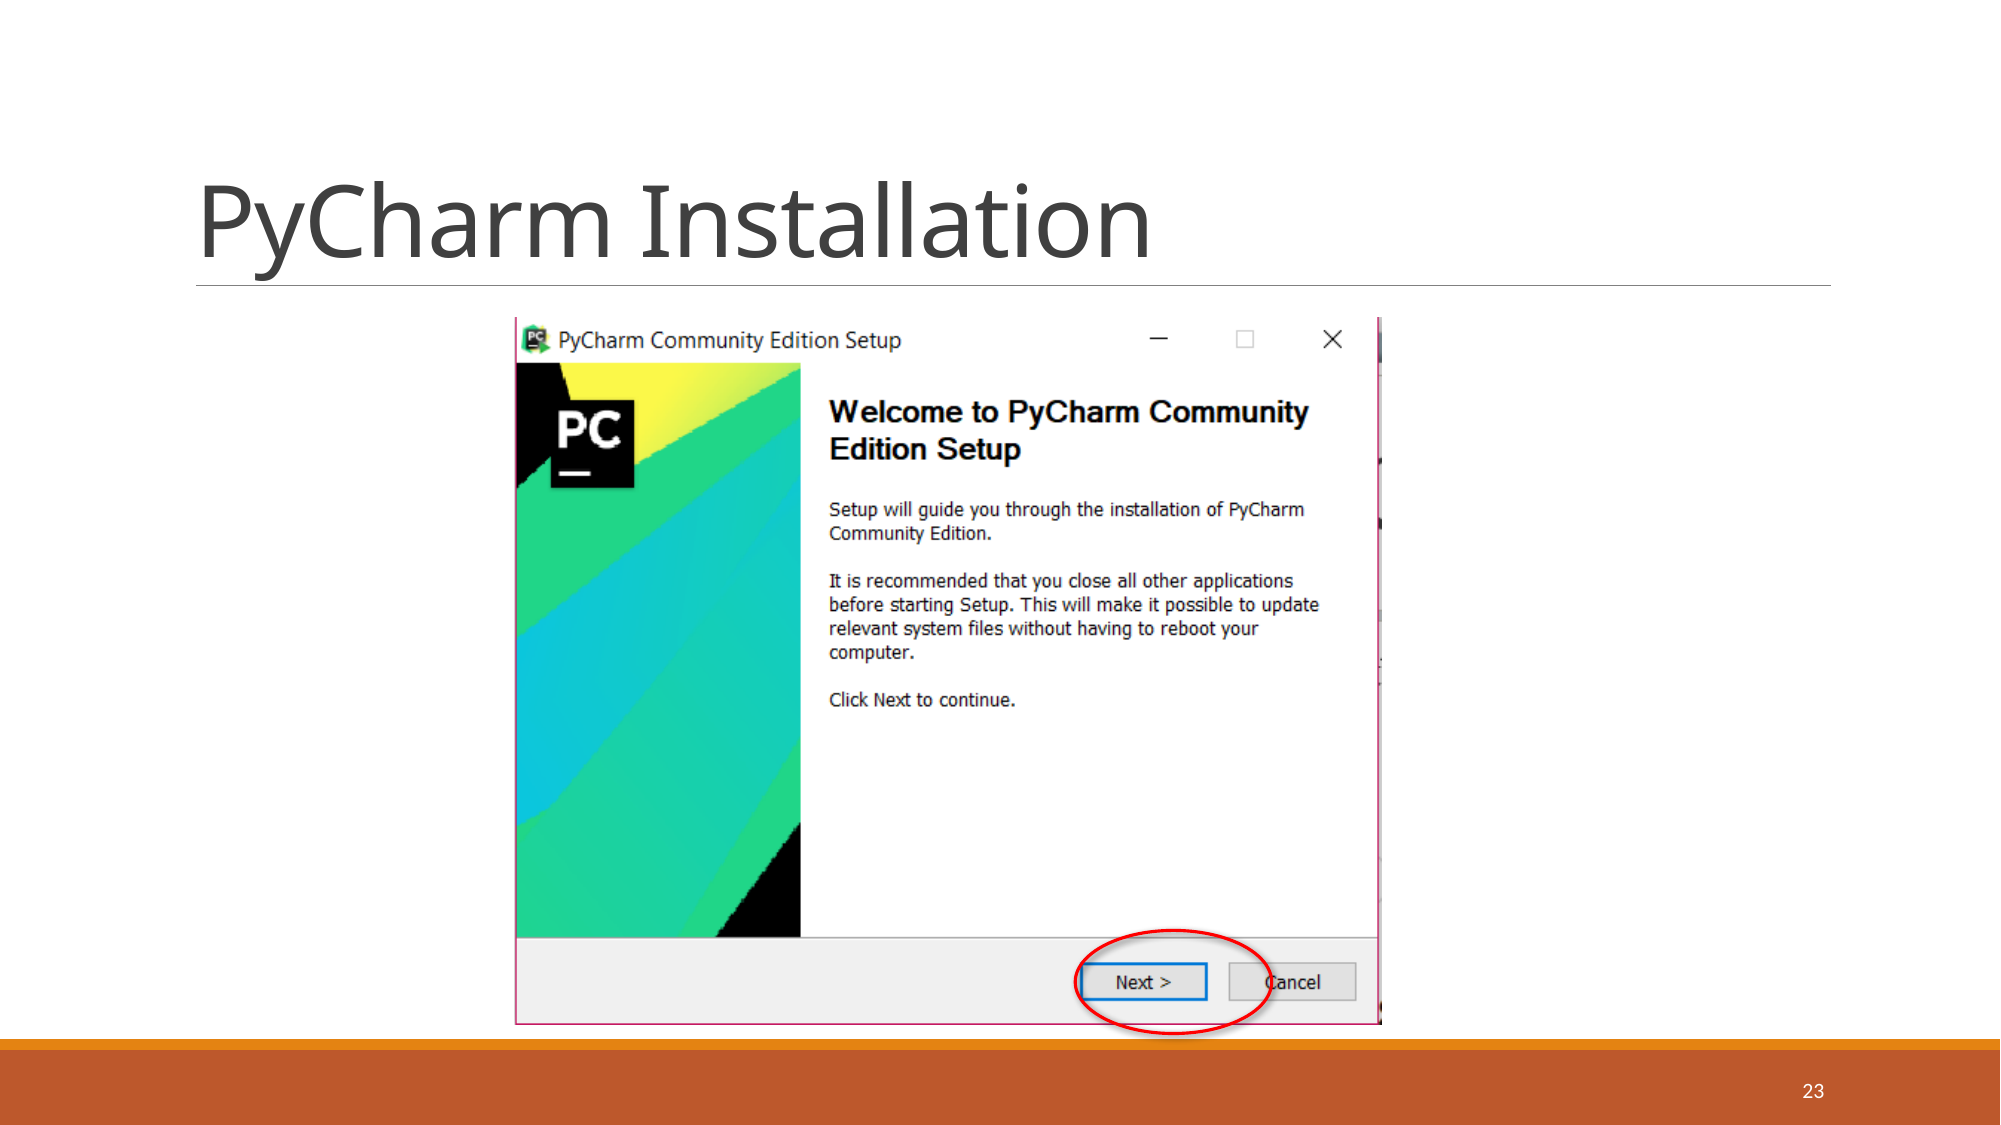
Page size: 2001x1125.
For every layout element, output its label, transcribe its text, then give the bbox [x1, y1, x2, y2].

picture [513, 316, 1383, 1025]
slide_number 23 [1624, 1059, 1840, 1120]
title PyCharm Installation [180, 47, 1830, 285]
